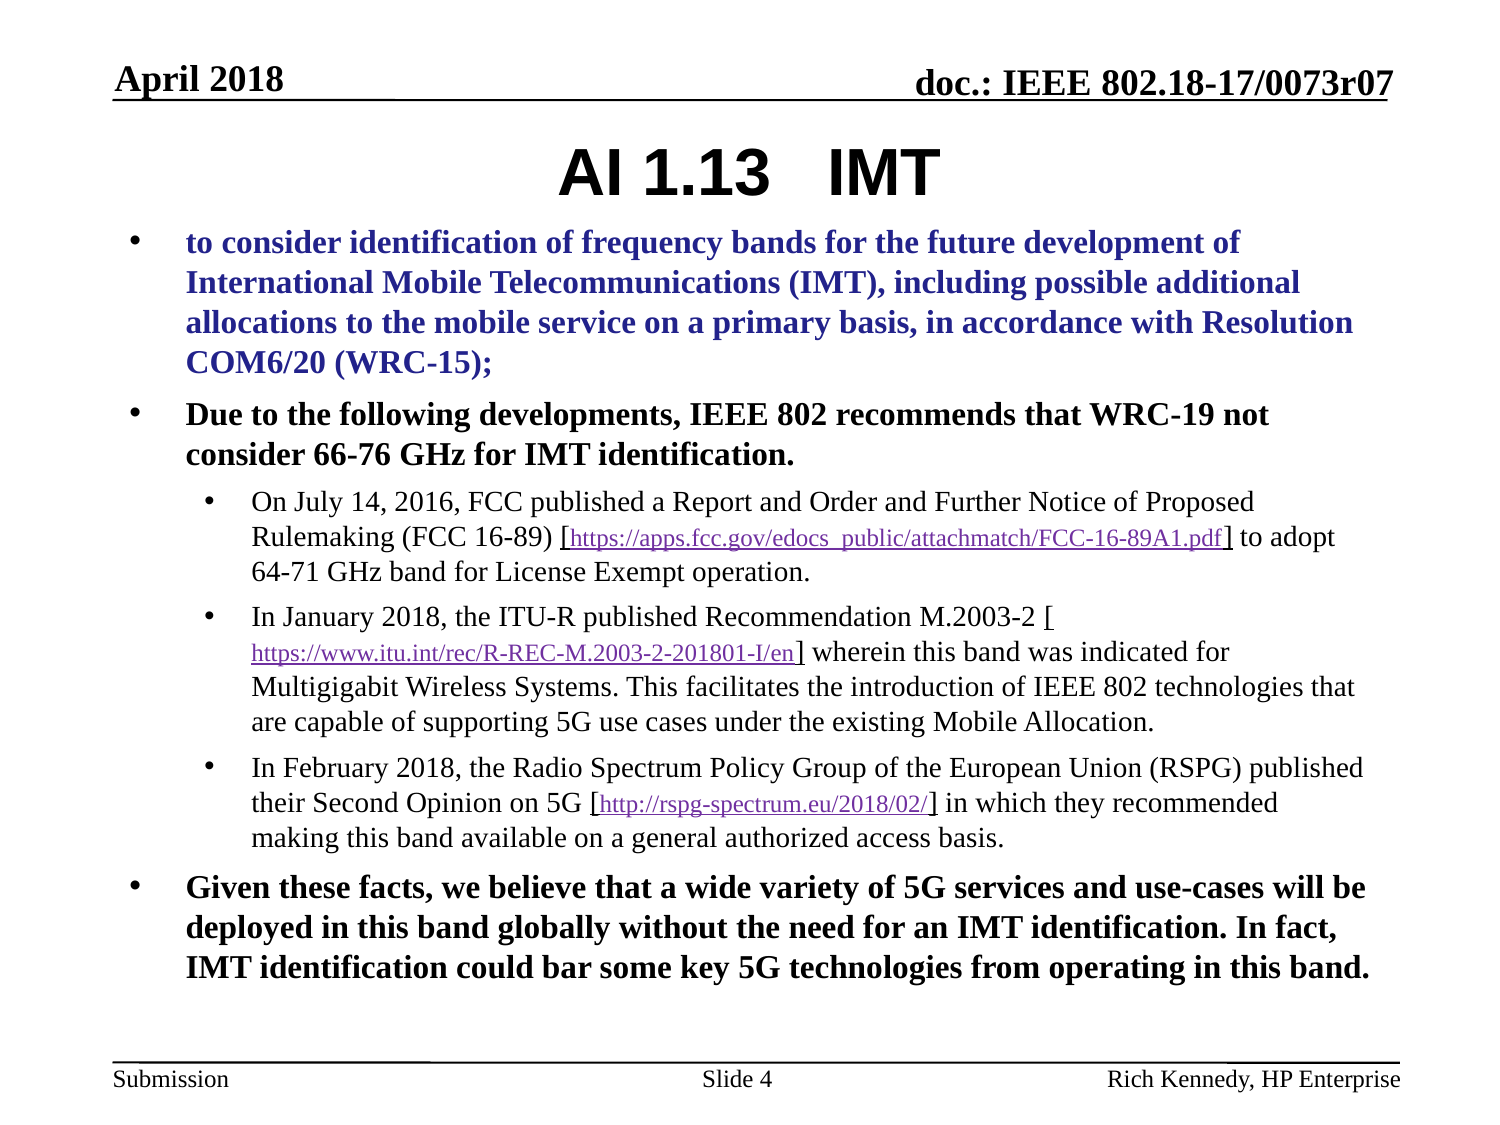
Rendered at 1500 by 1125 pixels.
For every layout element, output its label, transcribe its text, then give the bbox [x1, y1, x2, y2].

slide_number Slide 4 [674, 1061, 800, 1123]
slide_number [114, 54, 423, 100]
title AI 1.13 IMT [112, 99, 1388, 238]
list to consider identification of frequency bands for the future development of International Mobile Telecommunications (IMT), including possible additional allocations to the mobile service on a primary basis, in accordance with Resolution COM6/20 (WRC-15); Due to the following developments, IEEE 802 recommends that WRC-19 not consider 66-76 GHz for IMT identification. On July 14, 2016, FCC published a Report and Order and Further Notice of Proposed Rulemaking (FCC 16-89) [https://apps.fcc.gov/edocs_public/attachmatch/FCC-16-89A1.pdf] to adopt 64-71 GHz band for License Exempt operation. In January 2018, the ITU-R published Recommendation M.2003-2 [https://www.itu.int/rec/R-REC-M.2003-2-201801-I/en] wherein this band was indicated for Multigigabit Wireless Systems. This facilitates the introduction of IEEE 802 technologies that are capable of supporting 5G use cases under the existing Mobile Allocation. In February 2018, the Radio Spectrum Policy Group of the European Union (RSPG) published their Second Opinion on 5G [http://rspg-spectrum.eu/2018/02/] in which they recommended making this band available on a general authorized access basis. Given these facts, we believe that a wide variety of 5G services and use-cases will be deployed in this band globally without the need for an IMT identification. In fact, IMT identification could bar some key 5G technologies from operating in this band. [114, 212, 1390, 888]
footer Rich Kennedy, HP Enterprise [878, 1061, 1402, 1093]
